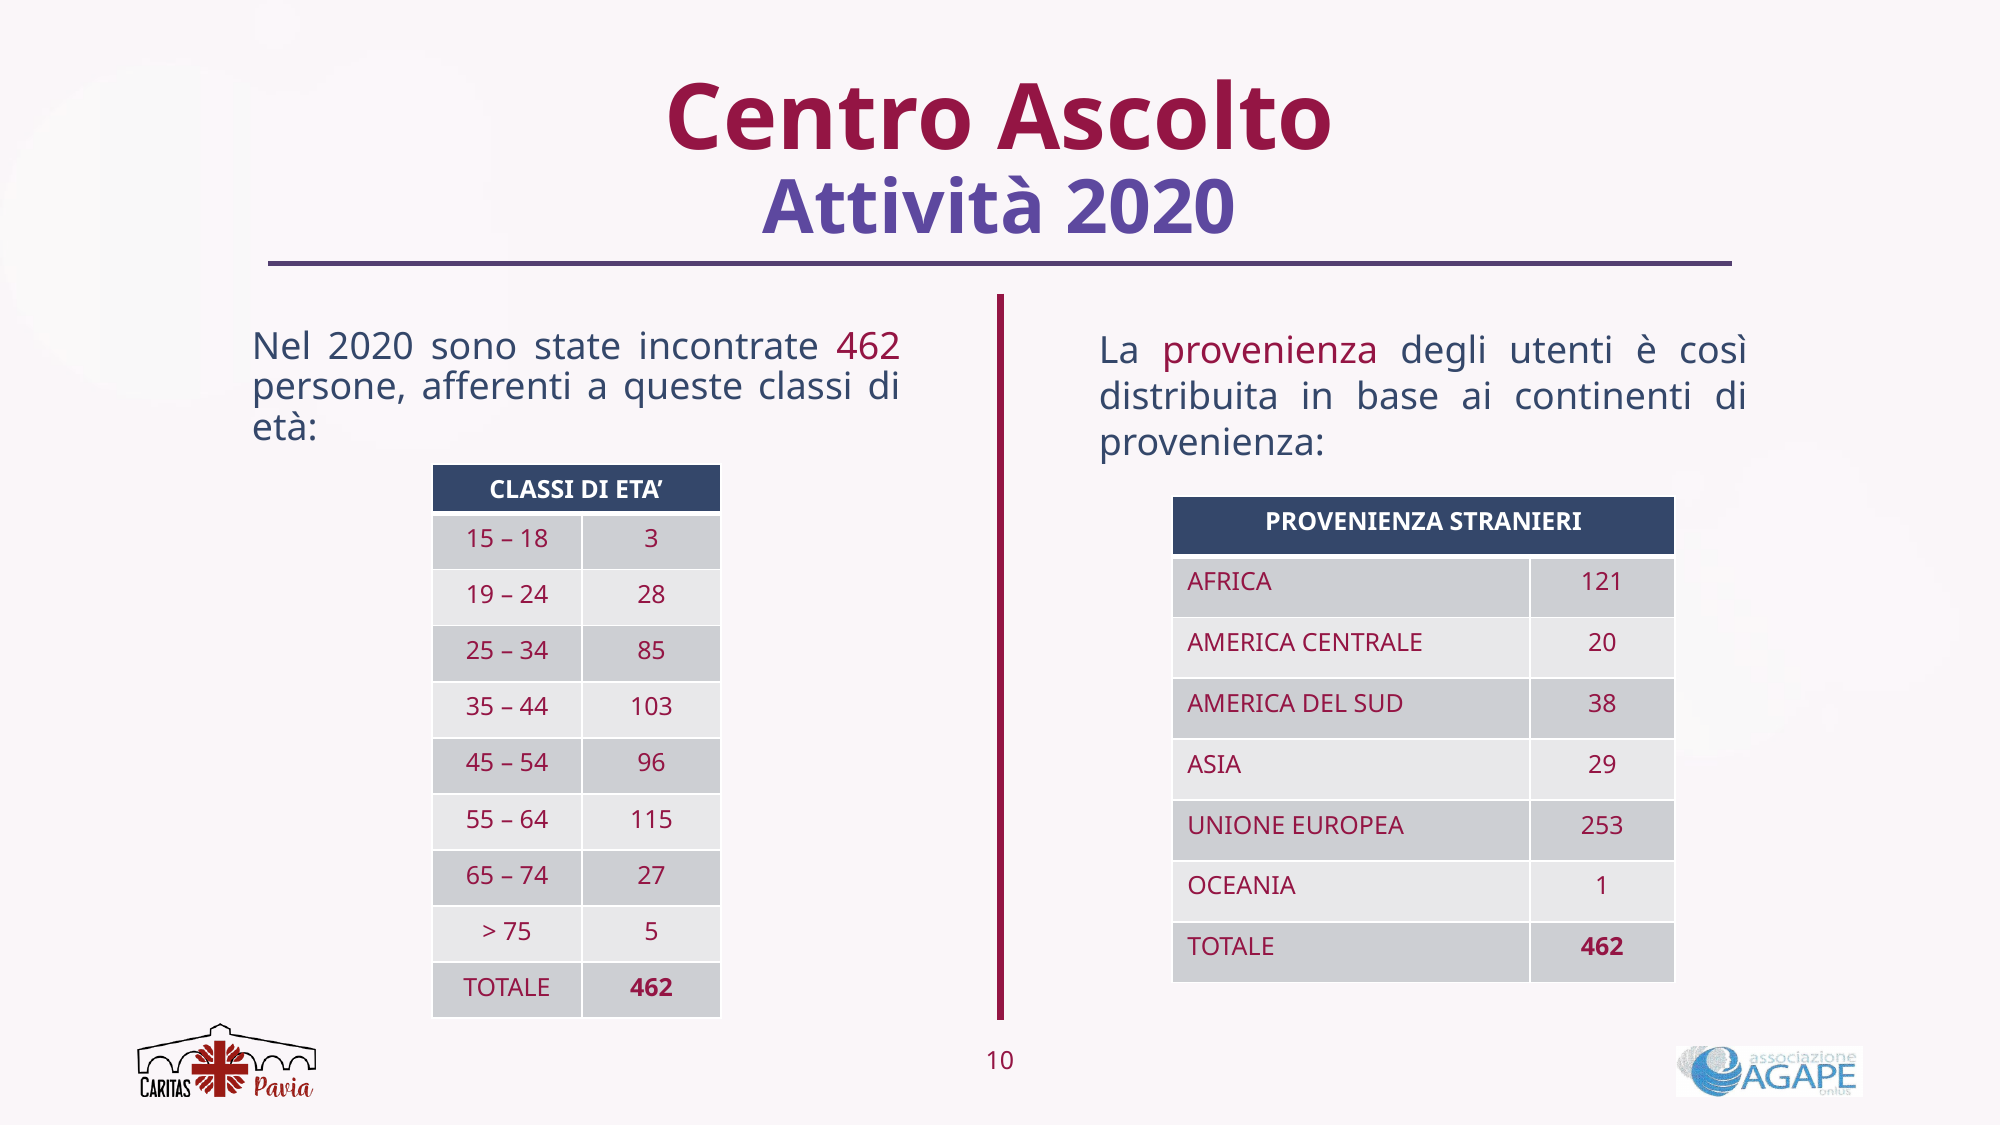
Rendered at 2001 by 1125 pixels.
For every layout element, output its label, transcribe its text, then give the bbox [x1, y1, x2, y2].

table_cell UNIONE EUROPEA [1173, 801, 1529, 860]
list Attività 2020 [137, 161, 1863, 261]
list Centro Ascolto [137, 62, 1863, 161]
table_cell > 75 [433, 907, 581, 961]
table_cell 5 [583, 907, 720, 961]
table_header CLASSI DI ETA’ [433, 465, 720, 511]
table_cell 462 [583, 963, 720, 1017]
table_cell 27 [583, 851, 720, 905]
table_cell TOTALE [1173, 923, 1529, 982]
table_cell 38 [1531, 679, 1674, 738]
table_cell 103 [583, 683, 720, 737]
table_cell 85 [583, 626, 720, 681]
table_cell 253 [1531, 801, 1674, 860]
table_cell AMERICA DEL SUD [1173, 679, 1529, 738]
table_cell 45 – 54 [433, 739, 581, 793]
picture [137, 1023, 316, 1097]
table_cell 35 – 44 [433, 683, 581, 737]
picture [1676, 1046, 1863, 1097]
table_cell OCEANIA [1173, 862, 1529, 921]
list Nel 2020 sono state incontrate 462 persone, afferenti a queste classi di età: [236, 319, 916, 1015]
table_cell 121 [1531, 559, 1674, 617]
table_cell 25 – 34 [433, 626, 581, 681]
table_cell 96 [583, 739, 720, 793]
table_cell 65 – 74 [433, 851, 581, 905]
table_cell 3 [583, 516, 720, 569]
text_box La provenienza degli utenti è così distribuita in base ai continenti di provenienza: [1084, 319, 1764, 1015]
table_cell 462 [1531, 923, 1674, 982]
table_cell 19 – 24 [433, 570, 581, 625]
table_cell TOTALE [433, 963, 581, 1017]
table_cell 55 – 64 [433, 795, 581, 849]
table_cell 15 – 18 [433, 516, 581, 569]
table_cell 115 [583, 795, 720, 849]
table_cell ASIA [1173, 740, 1529, 799]
table_cell 20 [1531, 618, 1674, 677]
table_cell 1 [1531, 862, 1674, 921]
table_cell 28 [583, 570, 720, 625]
table_cell AFRICA [1173, 559, 1529, 617]
table_cell 29 [1531, 740, 1674, 799]
table_header PROVENIENZA STRANIERI [1173, 497, 1674, 554]
table_cell [0, 0, 2000, 1125]
table_cell AMERICA CENTRALE [1173, 618, 1529, 677]
